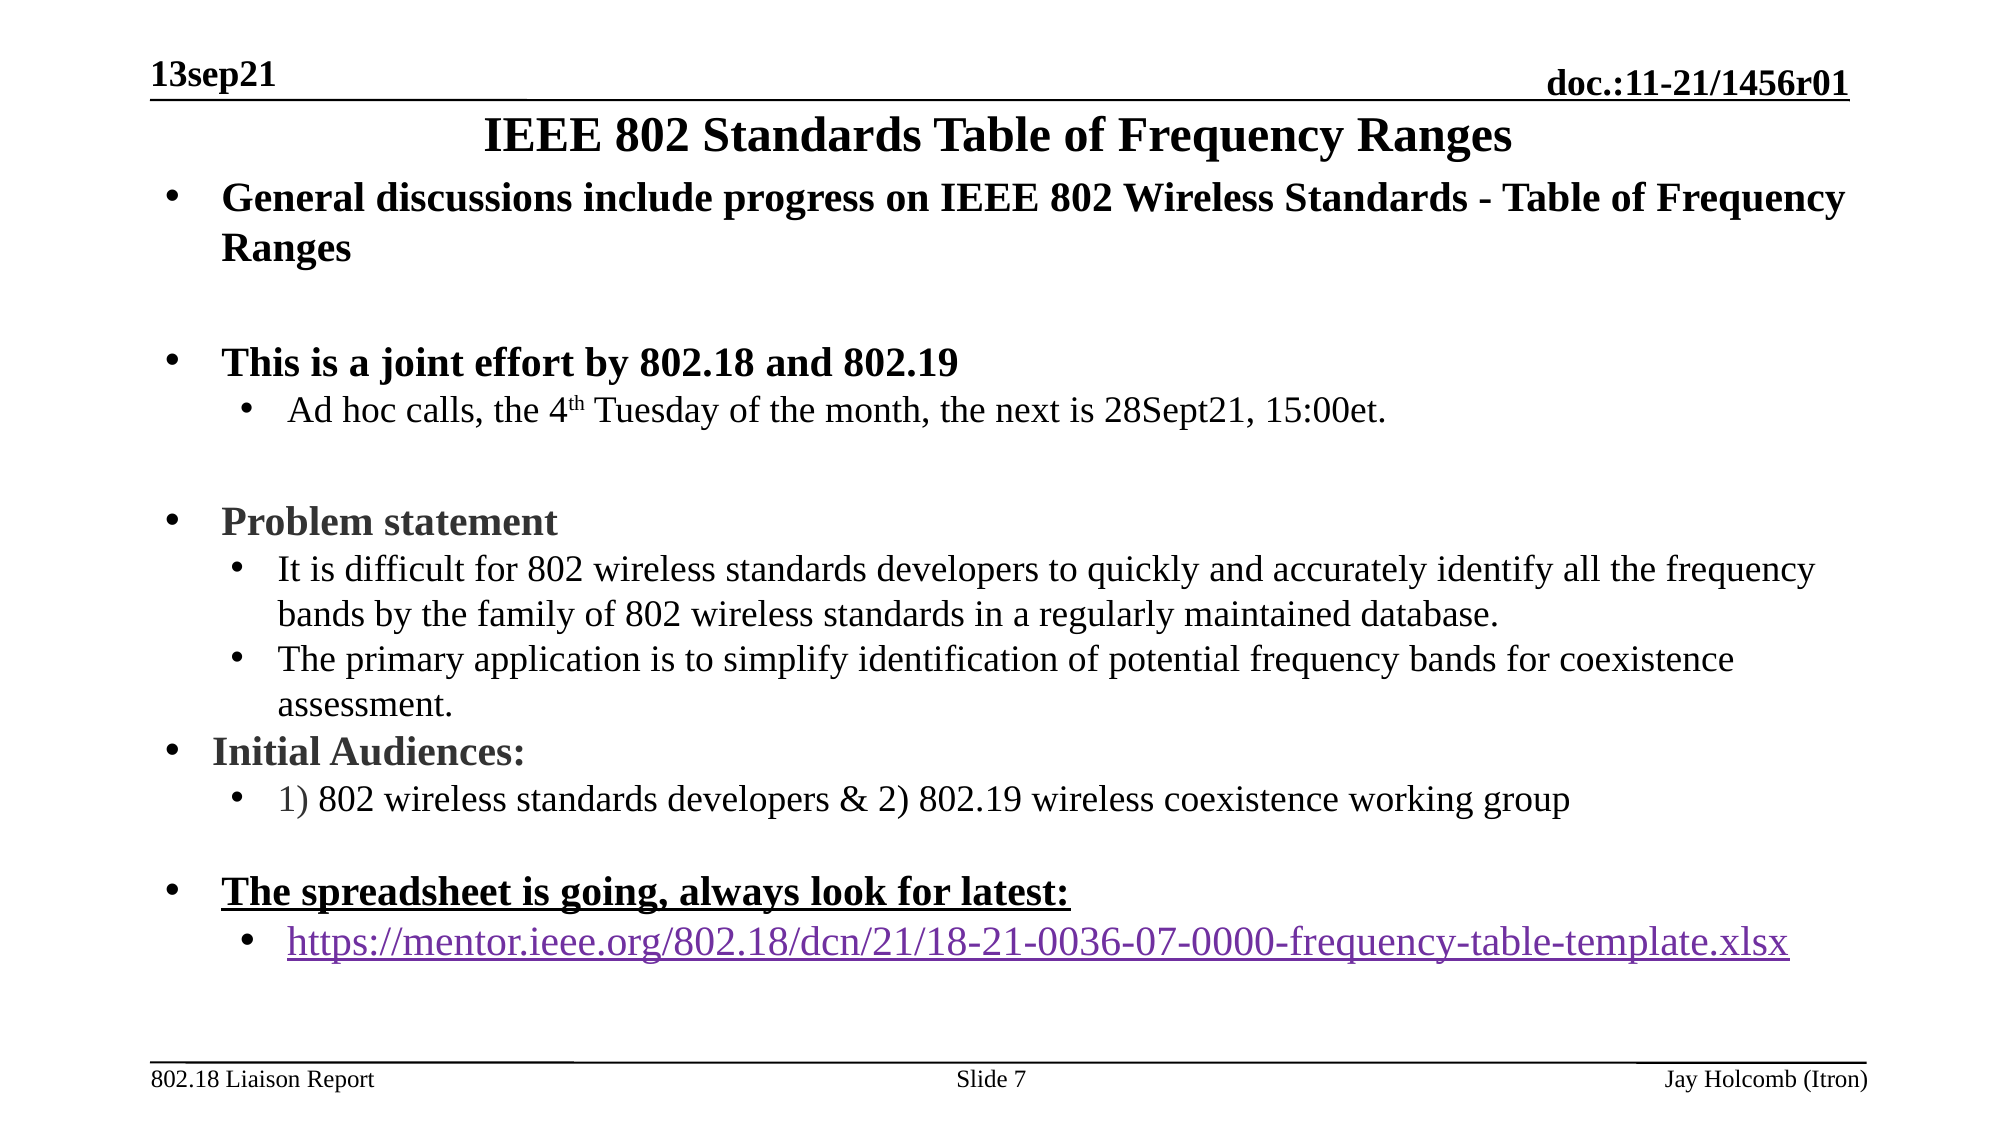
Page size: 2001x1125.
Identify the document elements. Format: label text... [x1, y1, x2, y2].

footer Jay Holcomb (Itron) [1171, 1061, 1869, 1093]
slide_number Slide 7 [916, 1061, 1067, 1123]
title IEEE 802 Standards Table of Frequency Ranges [360, 62, 1636, 162]
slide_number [149, 48, 511, 95]
list General discussions include progress on IEEE 802 Wireless Standards - Table of Frequency Ranges This is a joint effort by 802.18 and 802.19 Ad hoc calls, the 4th Tuesday of the month, the next is 28Sept21, 15:00et. Problem statement It is difficult for 802 wireless standards developers to quickly and accurately identify all the frequency bands by the family of 802 wireless standards in a regularly maintained database. The primary application is to simplify identification of potential frequency bands for coexistence assessment. Initial Audiences: 1) 802 wireless standards developers & 2) 802.19 wireless coexistence working group The spreadsheet is going, always look for latest: https://mentor.ieee.org/802.18/dcn/21/18-21-0036-07-0000-frequency-table-template.xlsx [149, 162, 1869, 1063]
